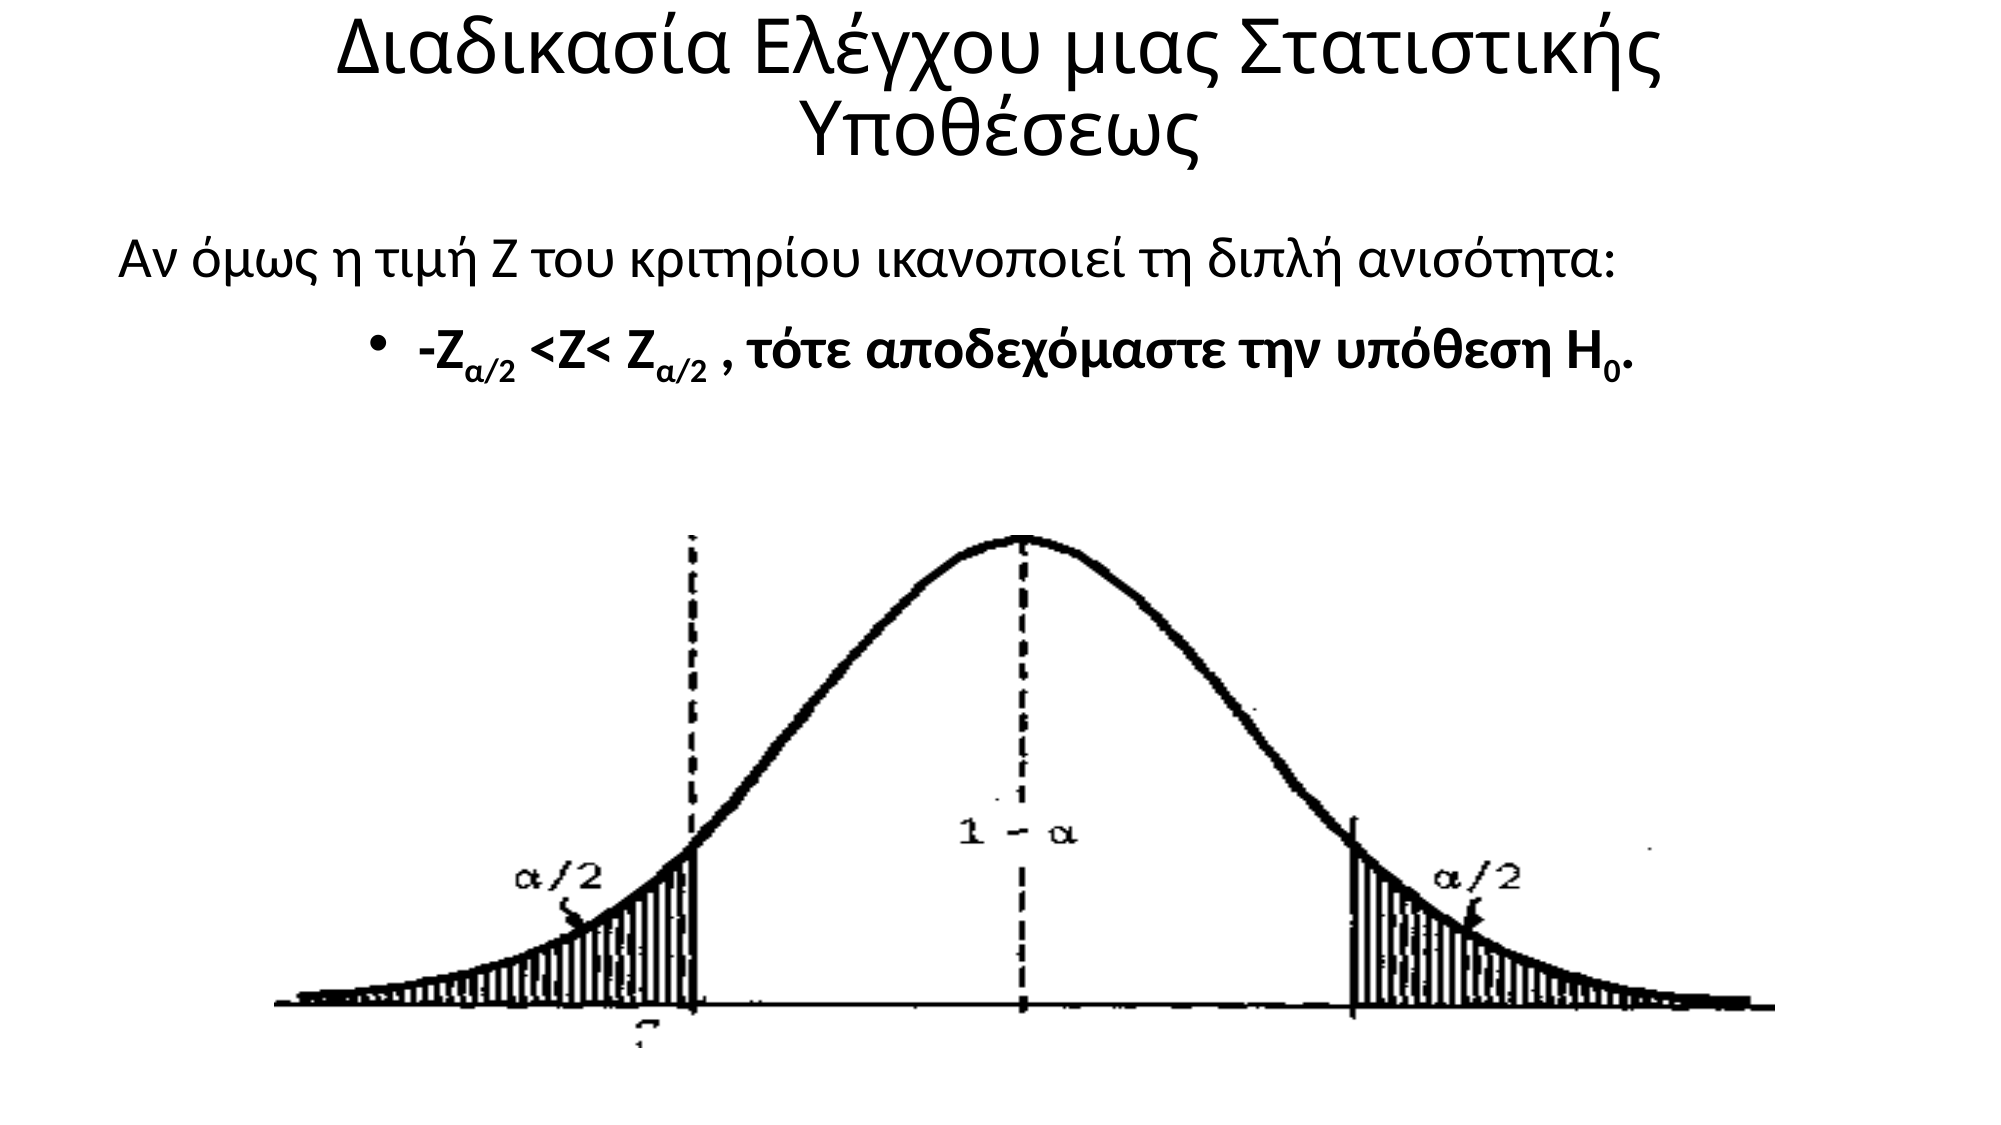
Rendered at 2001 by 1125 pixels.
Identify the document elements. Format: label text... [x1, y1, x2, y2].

title Διαδικασία Ελέγχου μιας Στατιστικής Υποθέσεως [137, 0, 1863, 180]
picture [274, 535, 1775, 1048]
list Αν όμως η τιμή Ζ του κριτηρίου ικανοποιεί τη διπλή ανισότητα: -Ζα/2 <Z< Ζα/2 , τότε αποδεχόμαστε την υπόθεση Η0. [103, 219, 1915, 1059]
